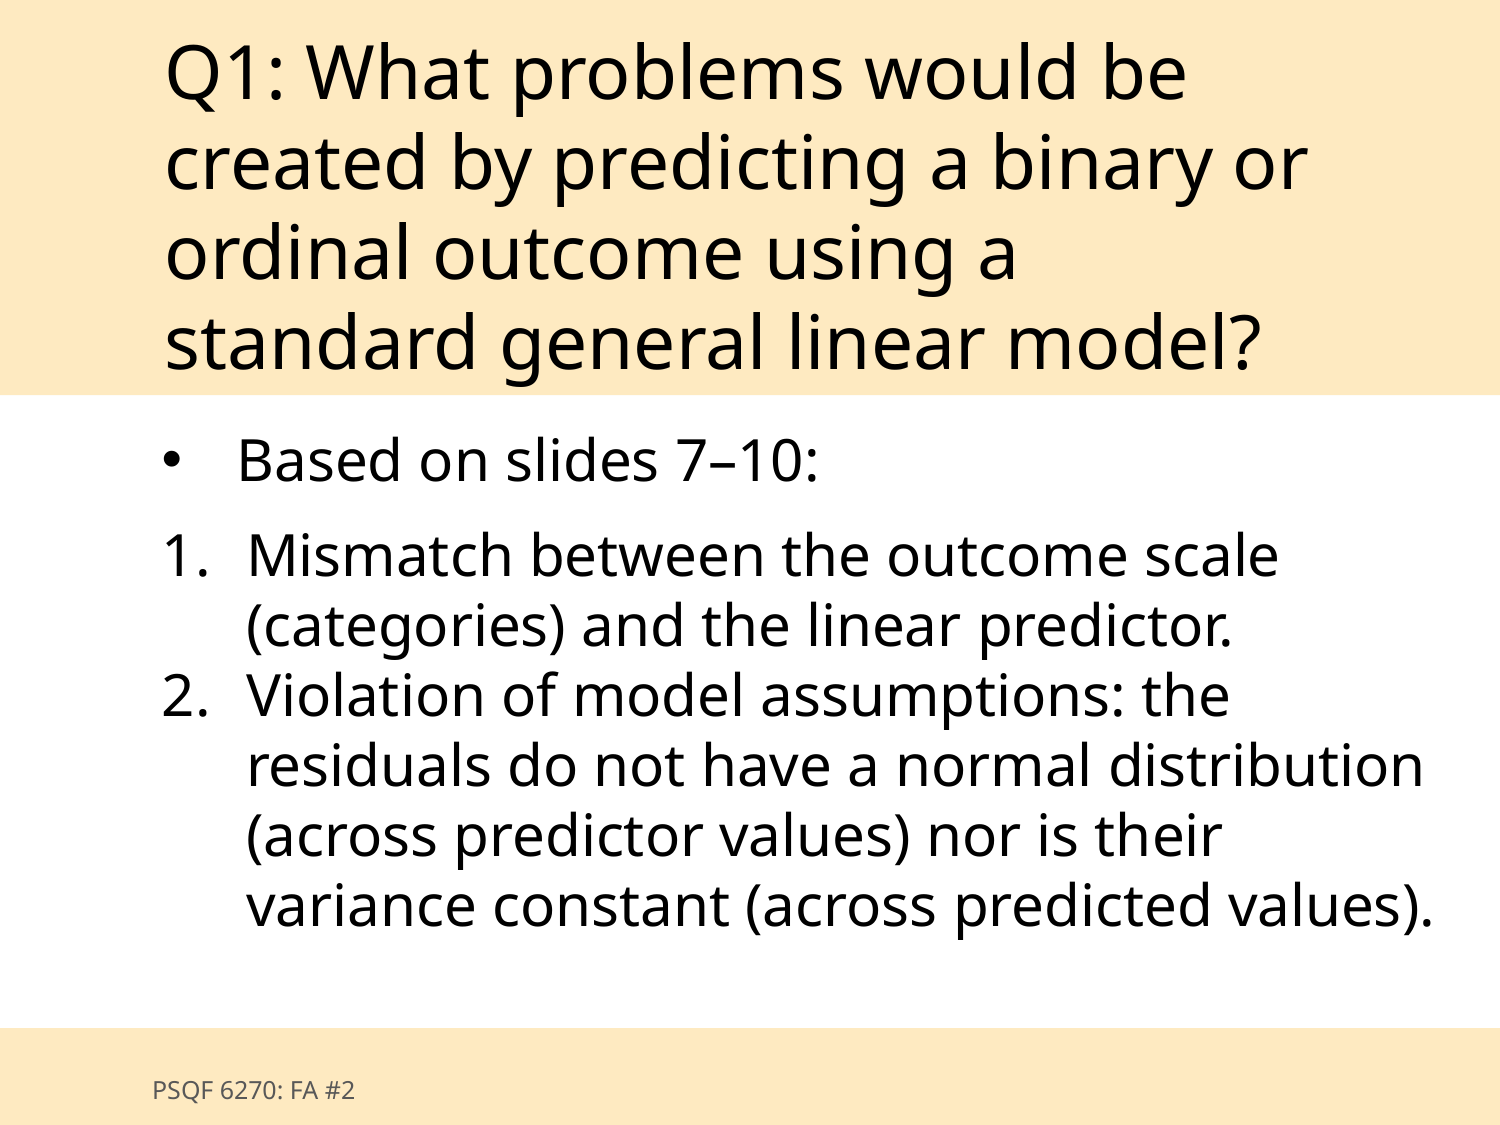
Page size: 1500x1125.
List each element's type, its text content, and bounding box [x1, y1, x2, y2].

text_box PSQF 6270: FA #2 [149, 1076, 460, 1106]
text_box Q1: What problems would be created by predicting a binary or ordinal outcome using a standard general linear model? [149, 17, 1363, 393]
text_box [0, 1028, 1500, 1125]
text_box [0, 0, 1500, 396]
text_box Based on slides 7–10: Mismatch between the outcome scale (categories) and the linear predictor. Violation of model assumptions: the residuals do not have a normal distribution (across predictor values) nor is their variance constant (across predicted values). [146, 415, 1475, 946]
